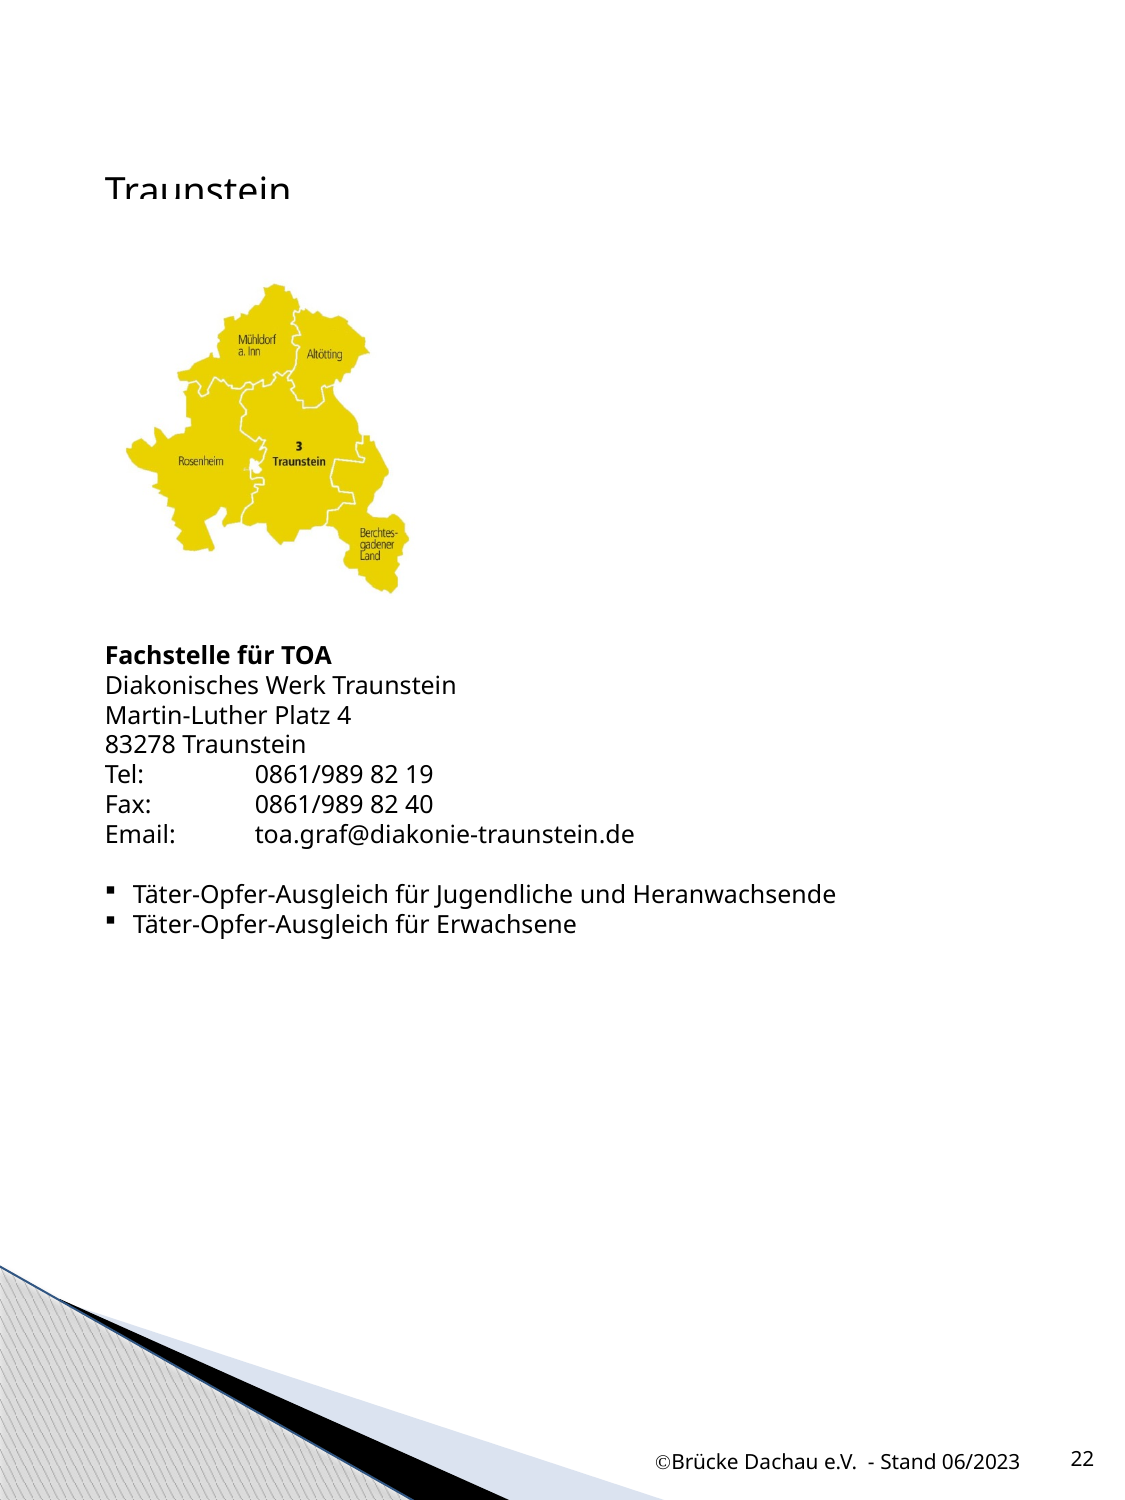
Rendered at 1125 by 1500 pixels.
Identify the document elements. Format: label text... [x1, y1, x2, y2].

footer Brücke Dachau e.V. - Stand 06/2023 [538, 1399, 1035, 1482]
text_box Traunstein [89, 159, 1035, 220]
picture [0, 199, 593, 676]
slide_number 22 [1035, 1401, 1109, 1482]
text_box Fachstelle für TOA Diakonisches Werk Traunstein Martin-Luther Platz 4 83278 Traunstein Tel: 0861/989 82 19 Fax: 0861/989 82 40 Email: toa.graf@diakonie-traunstein.de Täter-Opfer-Ausgleich für Jugendliche und Heranwachsende Täter-Opfer-Ausgleich für Erwachsene [89, 631, 1035, 946]
